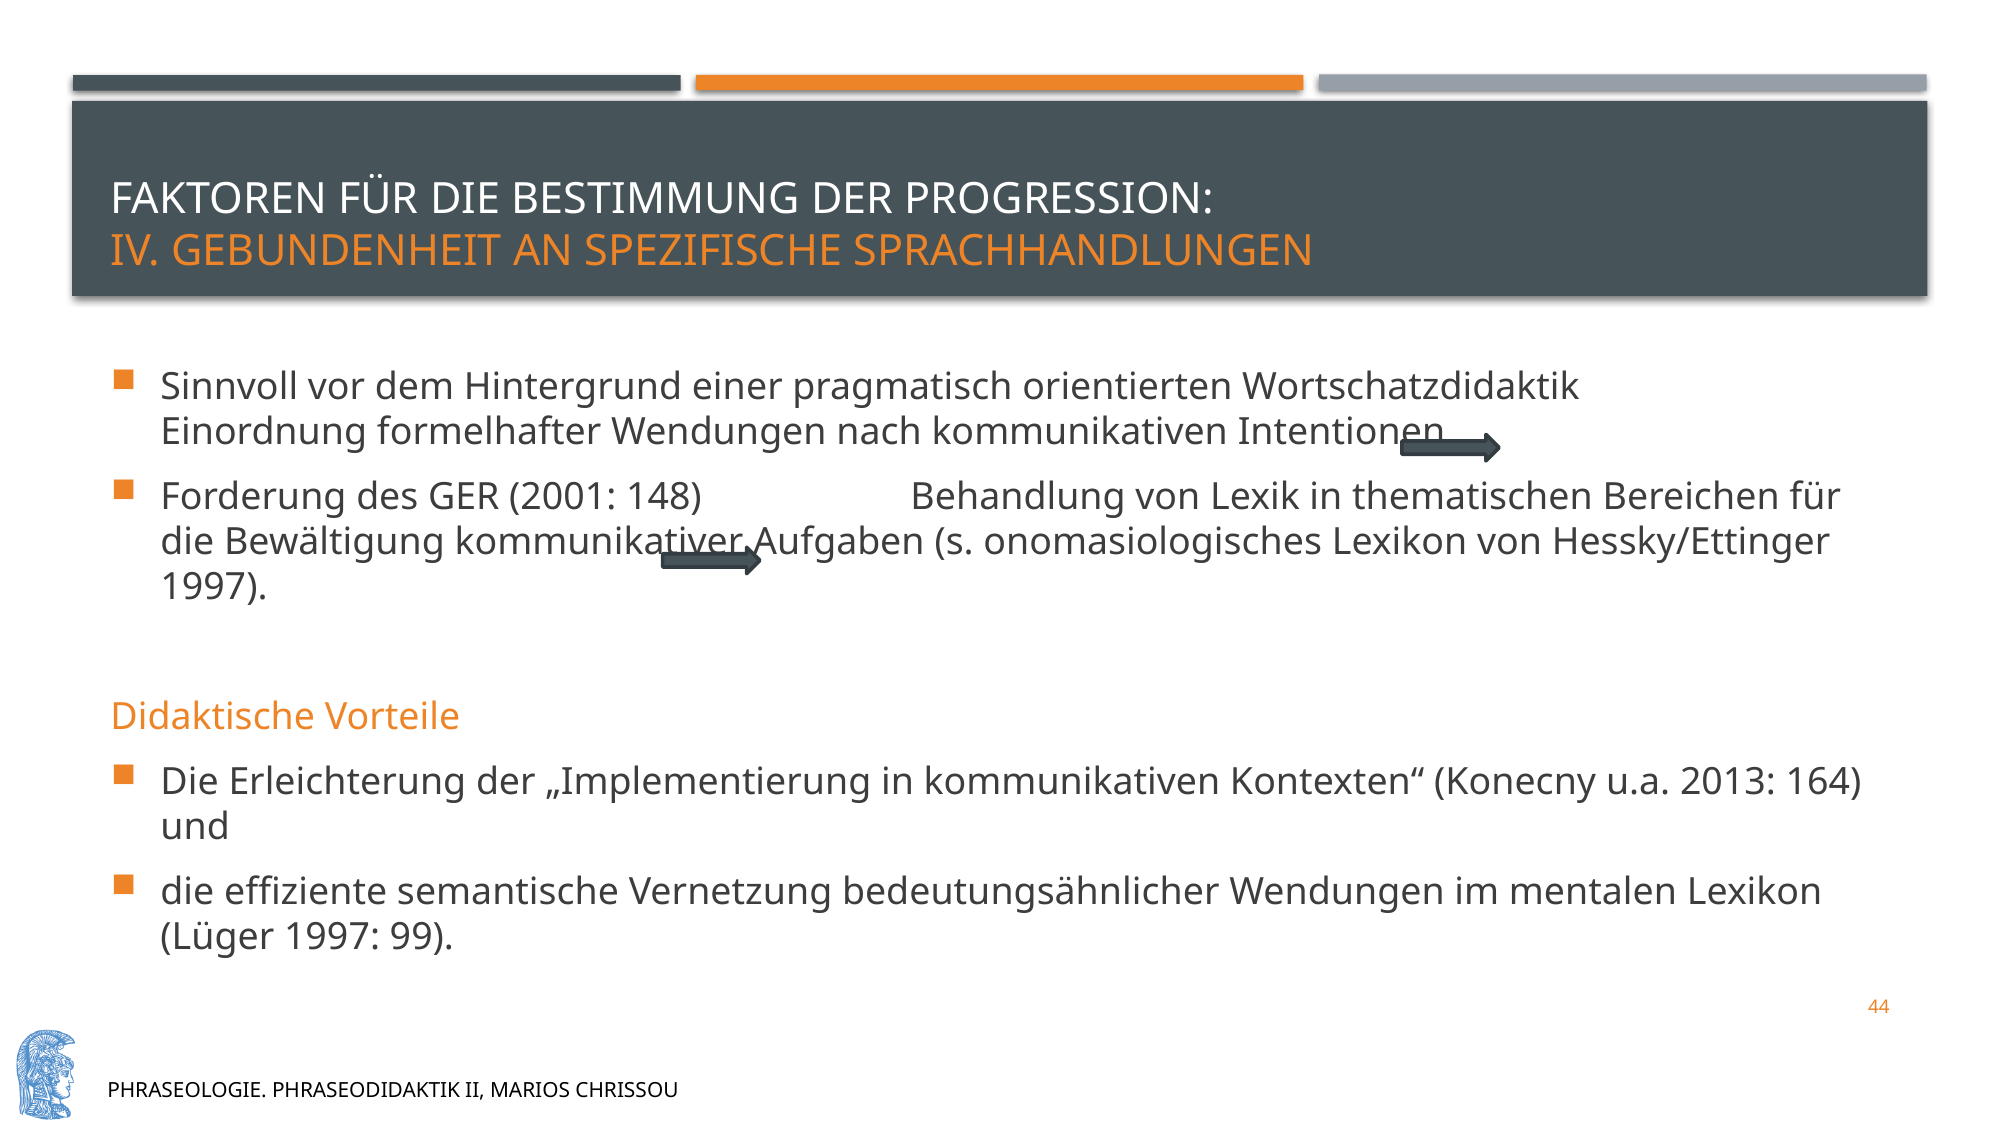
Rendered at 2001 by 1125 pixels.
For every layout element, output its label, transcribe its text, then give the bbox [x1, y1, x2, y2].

slide_number 44 [1732, 977, 1905, 1037]
title Faktoren für die bestimmung der progression: iV. Gebundenheit an spezifische Sprachhandlungen [95, 115, 1905, 282]
text_box [660, 545, 762, 576]
list Sinnvoll vor dem Hintergrund einer pragmatisch orientierten Wortschatzdidaktik Einordnung formelhafter Wendungen nach kommunikativen Intentionen. Forderung des GER (2001: 148) Behandlung von Lexik in thematischen Bereichen für die Bewältigung kommunikativer Aufgaben (s. onomasiologisches Lexikon von Hessky/Ettinger 1997). Didaktische Vorteile Die Erleichterung der „Implementierung in kommunikativen Kontexten“ (Konecny u.a. 2013: 164) und die effiziente semantische Vernetzung bedeutungsähnlicher Wendungen im mentalen Lexikon (Lüger 1997: 99). [95, 357, 1905, 962]
picture [9, 1026, 81, 1120]
text_box [1400, 432, 1501, 463]
